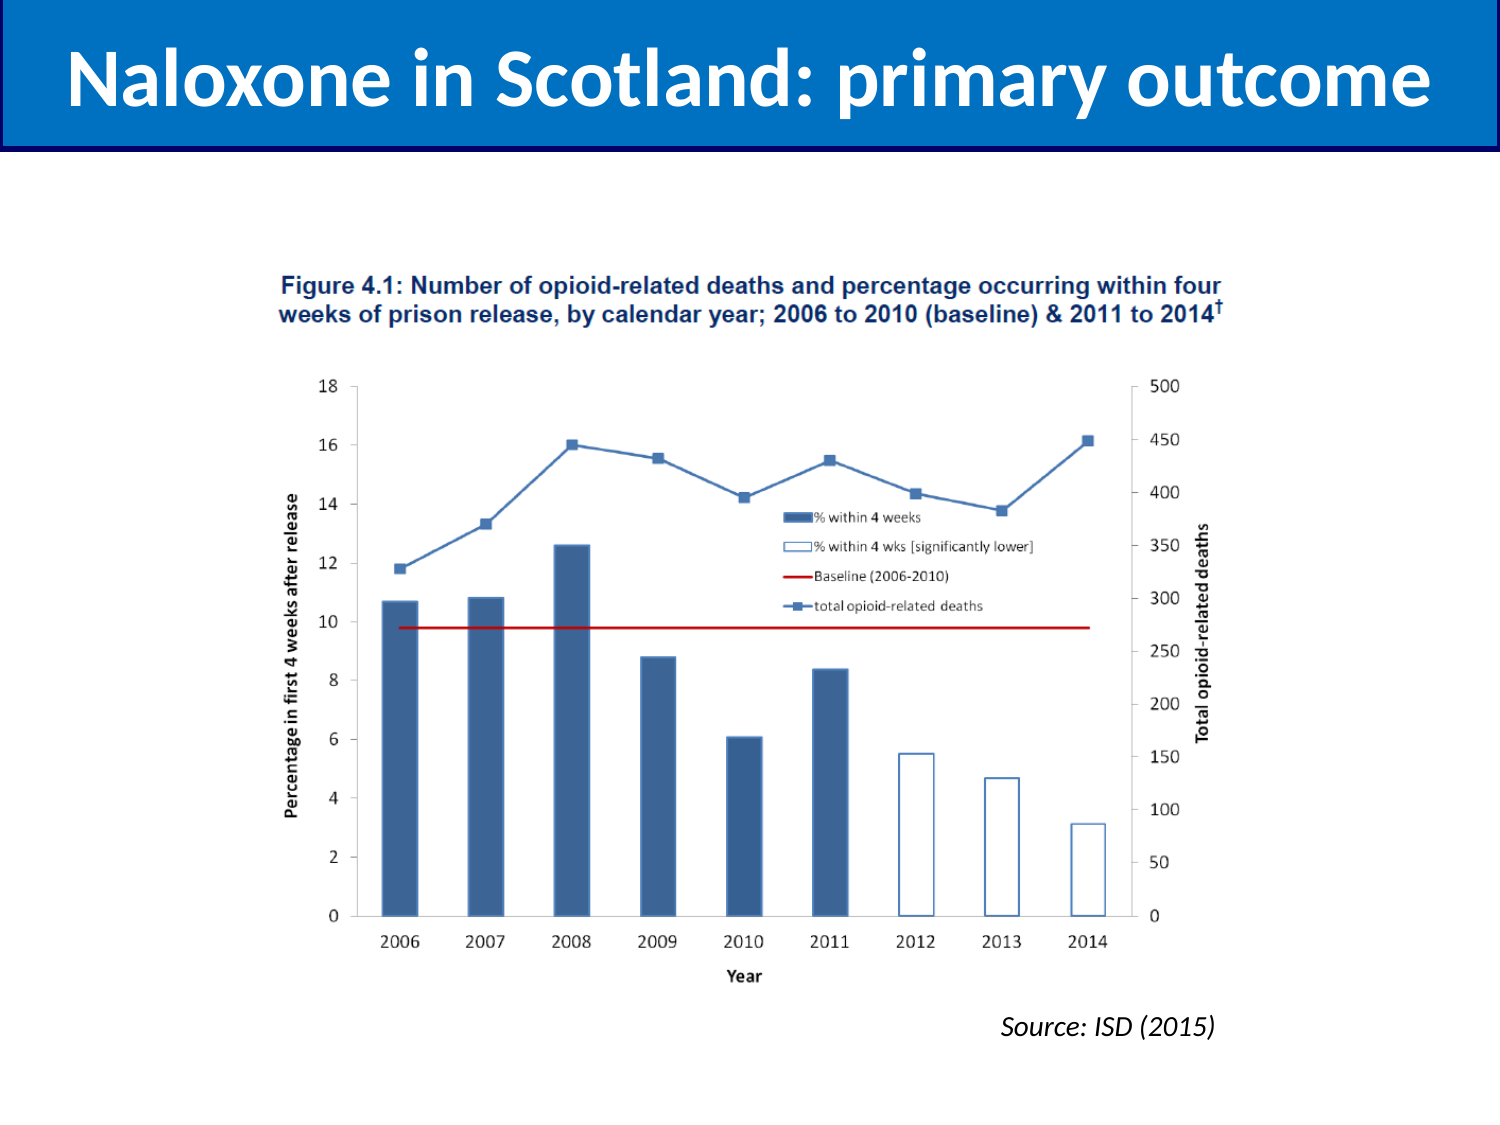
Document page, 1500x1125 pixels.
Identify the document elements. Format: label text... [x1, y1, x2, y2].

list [255, 262, 1245, 1006]
text_box Source: ISD (2015) [986, 999, 1424, 1050]
text_box Naloxone in Scotland: primary outcome [0, 0, 1500, 149]
